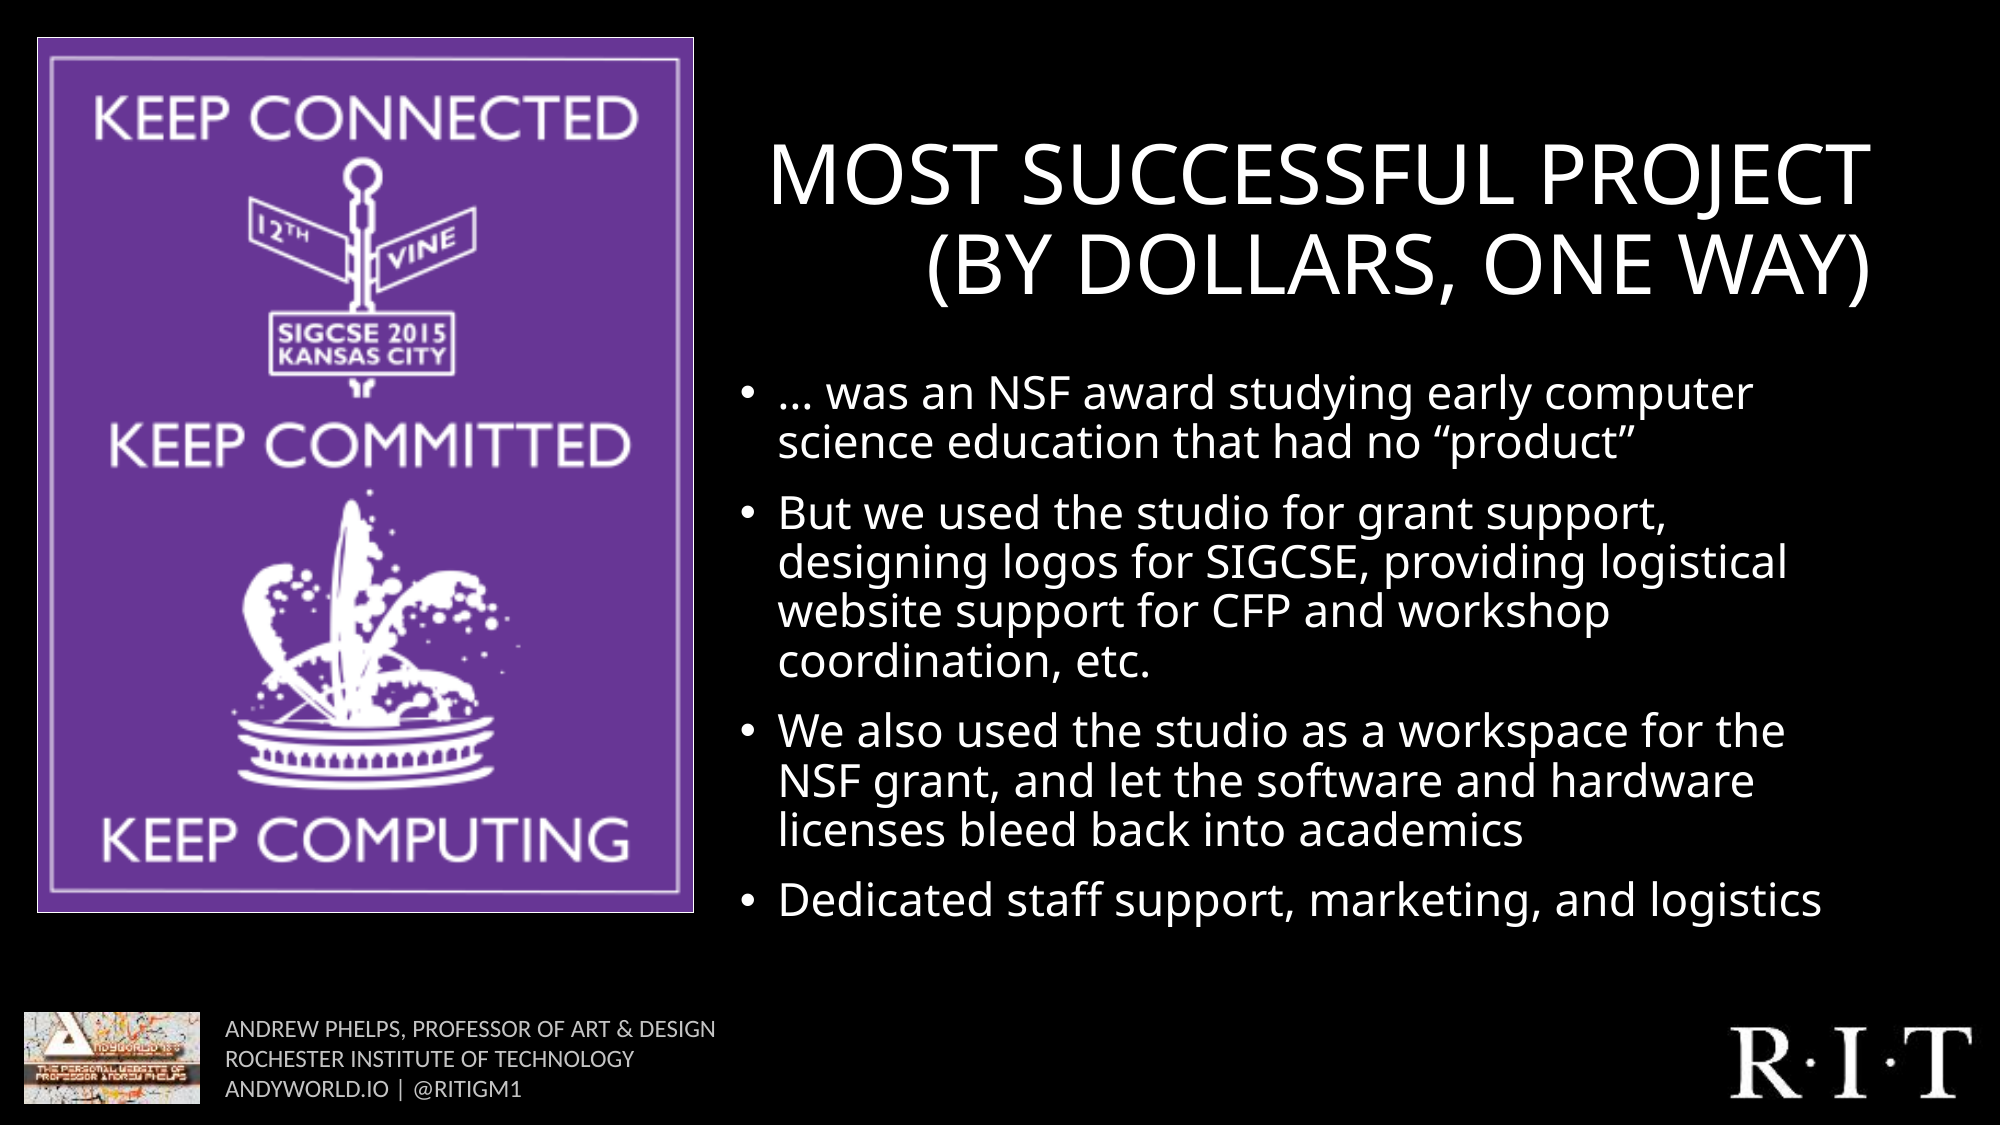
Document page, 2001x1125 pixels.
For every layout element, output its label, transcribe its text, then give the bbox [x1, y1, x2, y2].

list … was an NSF award studying early computer science education that had no “product” But we used the studio for grant support, designing logos for SIGCSE, providing logistical website support for CFP and workshop coordination, etc. We also used the studio as a workspace for the NSF grant, and let the software and hardware licenses bleed back into academics Dedicated staff support, marketing, and logistics [725, 362, 1888, 1023]
title MOST SUCCESSFUL PROJECT (BY DOLLARS, ONE WAY) [694, 125, 1888, 338]
picture [37, 37, 694, 913]
picture [24, 1012, 200, 1104]
picture [1715, 1012, 1988, 1114]
